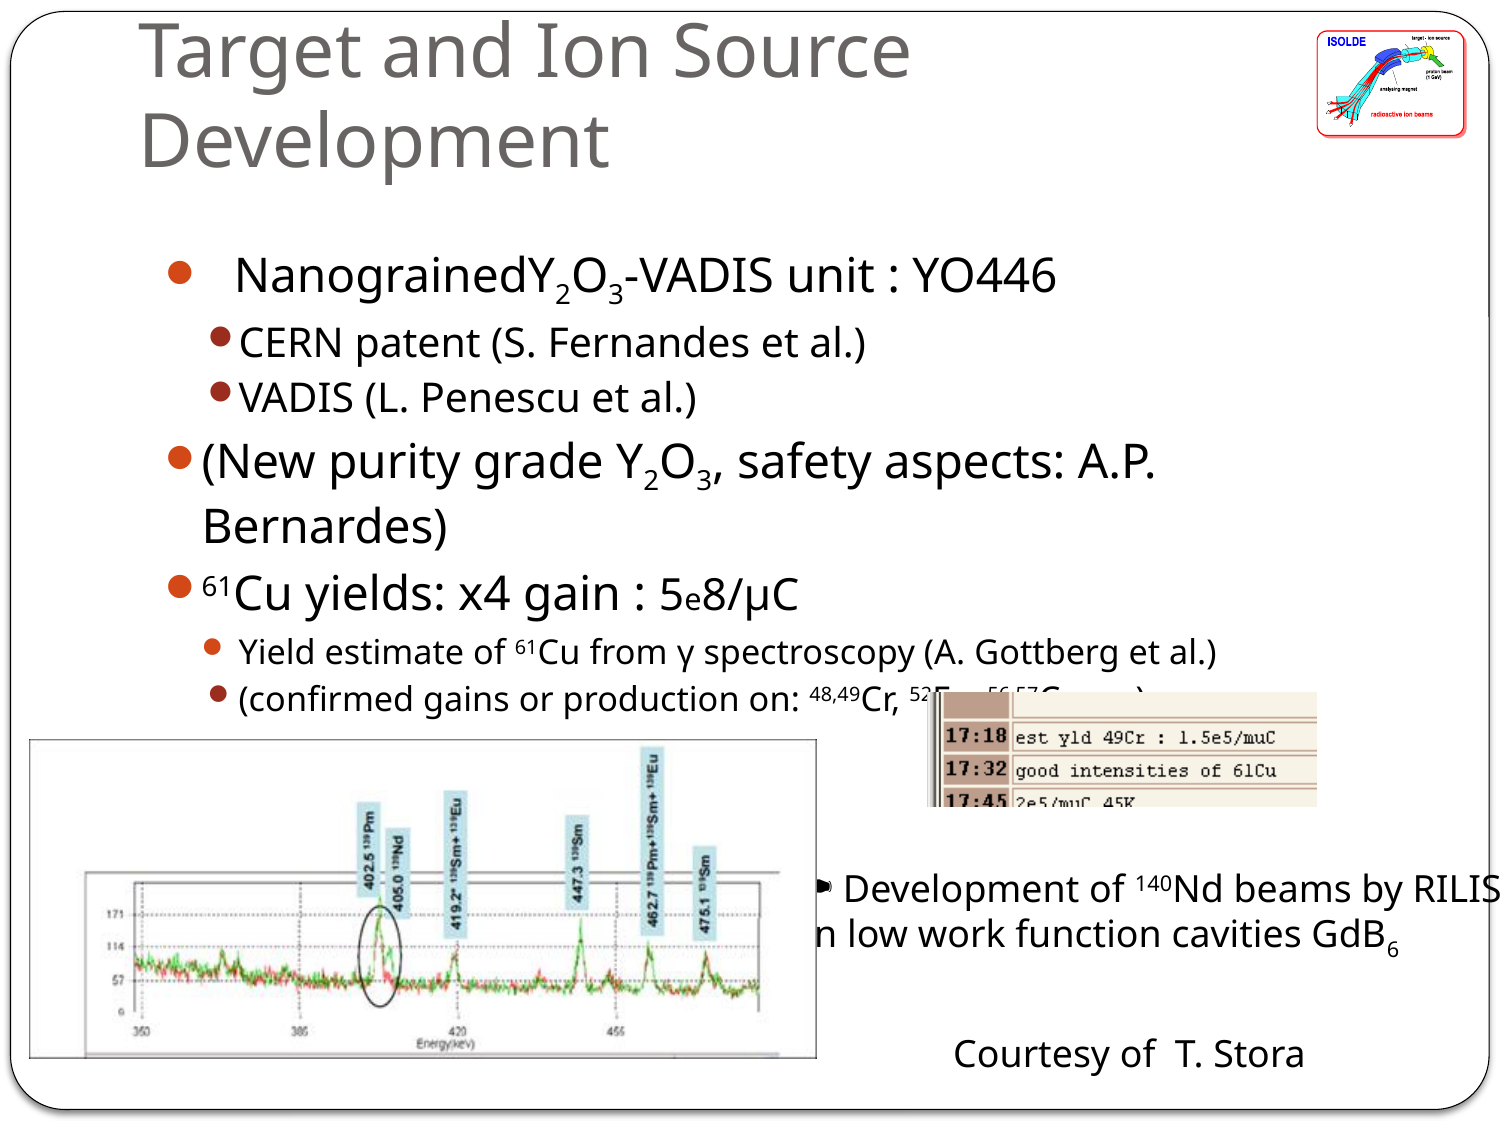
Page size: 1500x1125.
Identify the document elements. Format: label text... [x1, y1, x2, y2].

text_box Development of 140Nd beams by RILIS in low work function cavities GdB6 [822, 857, 1500, 969]
list NanograinedY2O3-VADIS unit : YO446 CERN patent (S. Fernandes et al.) VADIS (L. Penescu et al.) (New purity grade Y2O3, safety aspects: A.P. Bernardes) 61Cu yields: x4 gain : 5e8/μC Yield estimate of 61Cu from γ spectroscopy (A. Gottberg et al.) (confirmed gains or production on: 48,49Cr, 52Fe, 56,57Co, ….) [150, 237, 1425, 728]
title Target and Ion Source Development [123, 54, 1399, 198]
picture [926, 692, 1318, 807]
picture [1316, 30, 1468, 139]
picture [29, 739, 818, 1059]
text_box Courtesy of T. Stora [938, 1023, 1321, 1083]
